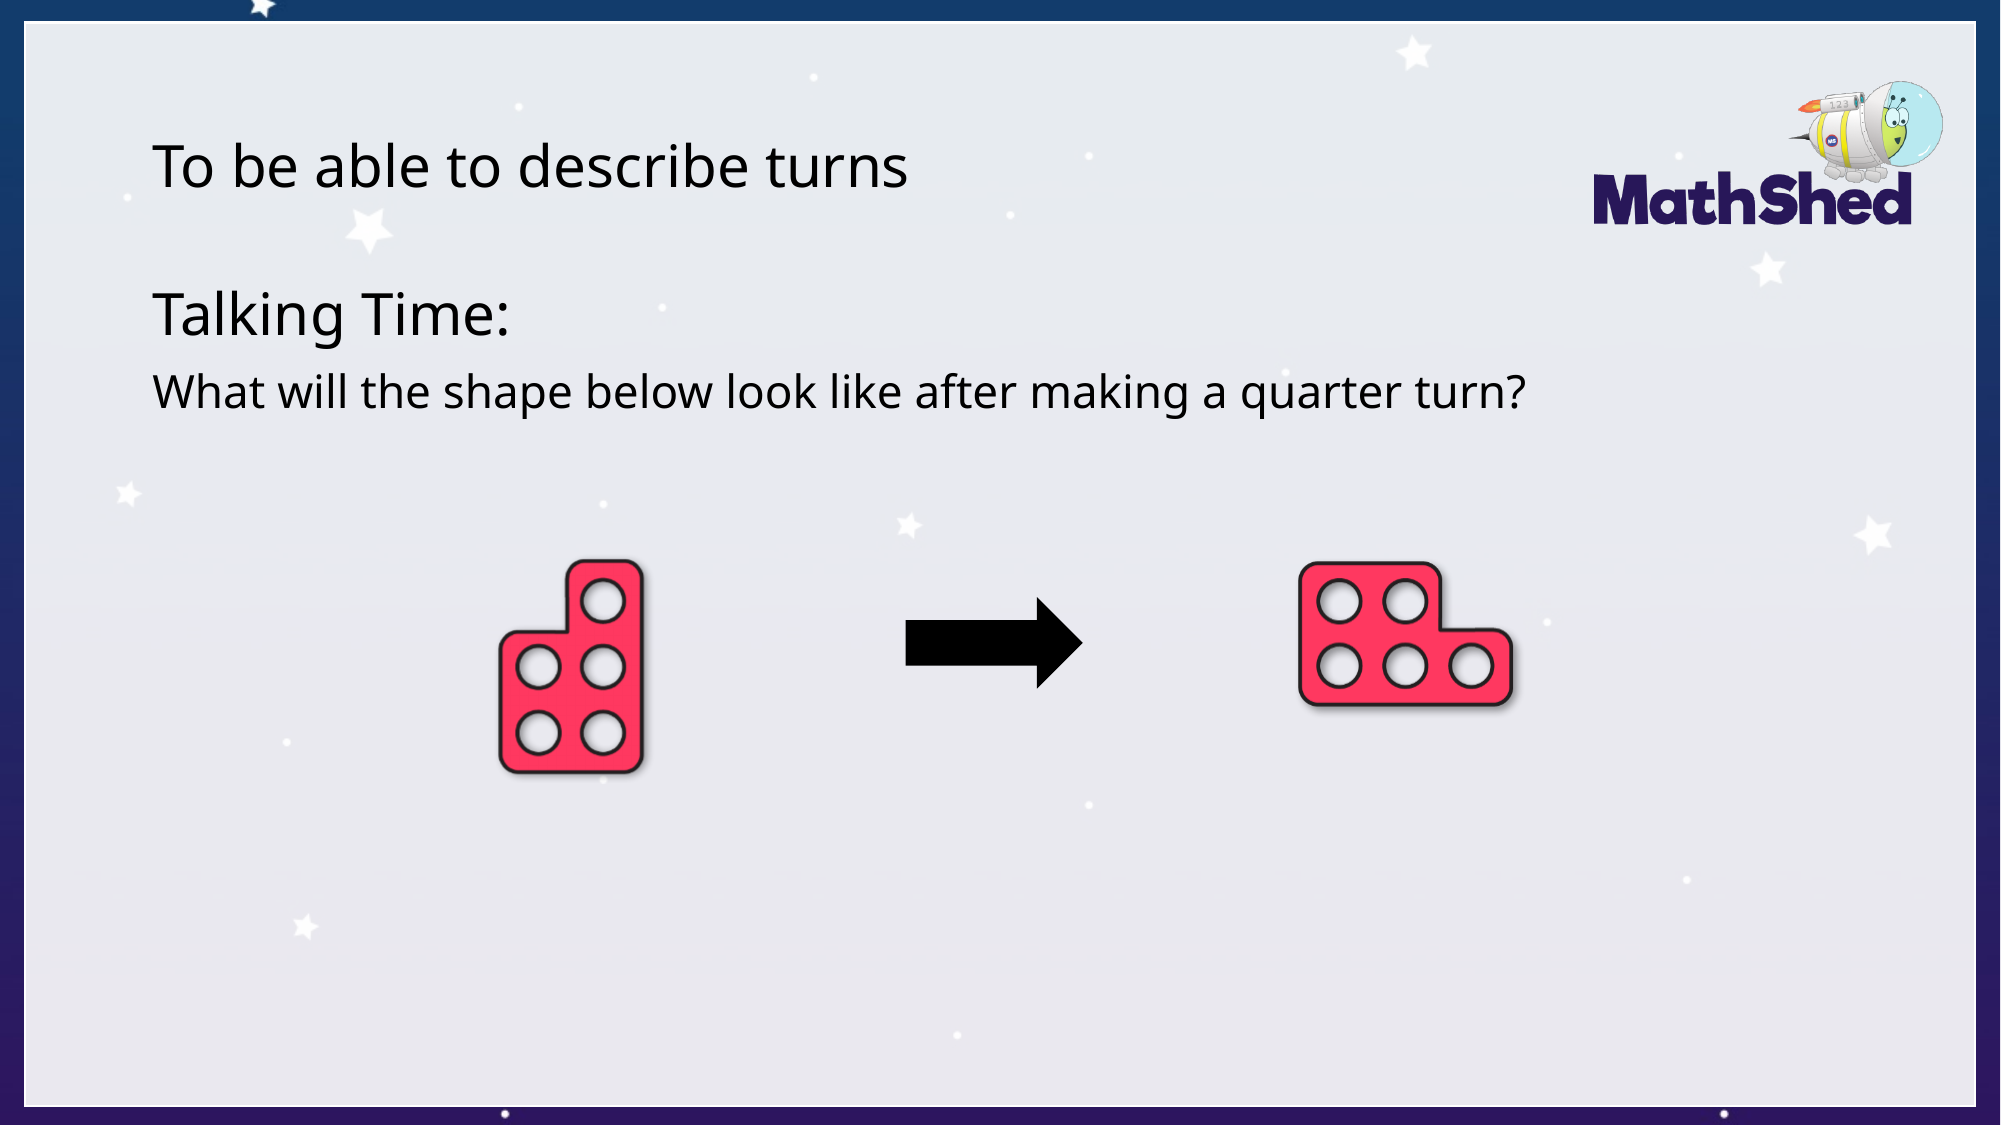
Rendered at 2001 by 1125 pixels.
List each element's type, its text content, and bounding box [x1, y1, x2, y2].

list Talking Time: What will the shape below look like after making a quarter turn? [137, 277, 1863, 992]
picture [0, 0, 2001, 1125]
title To be able to describe turns [137, 59, 1578, 277]
text_box [905, 597, 1083, 689]
